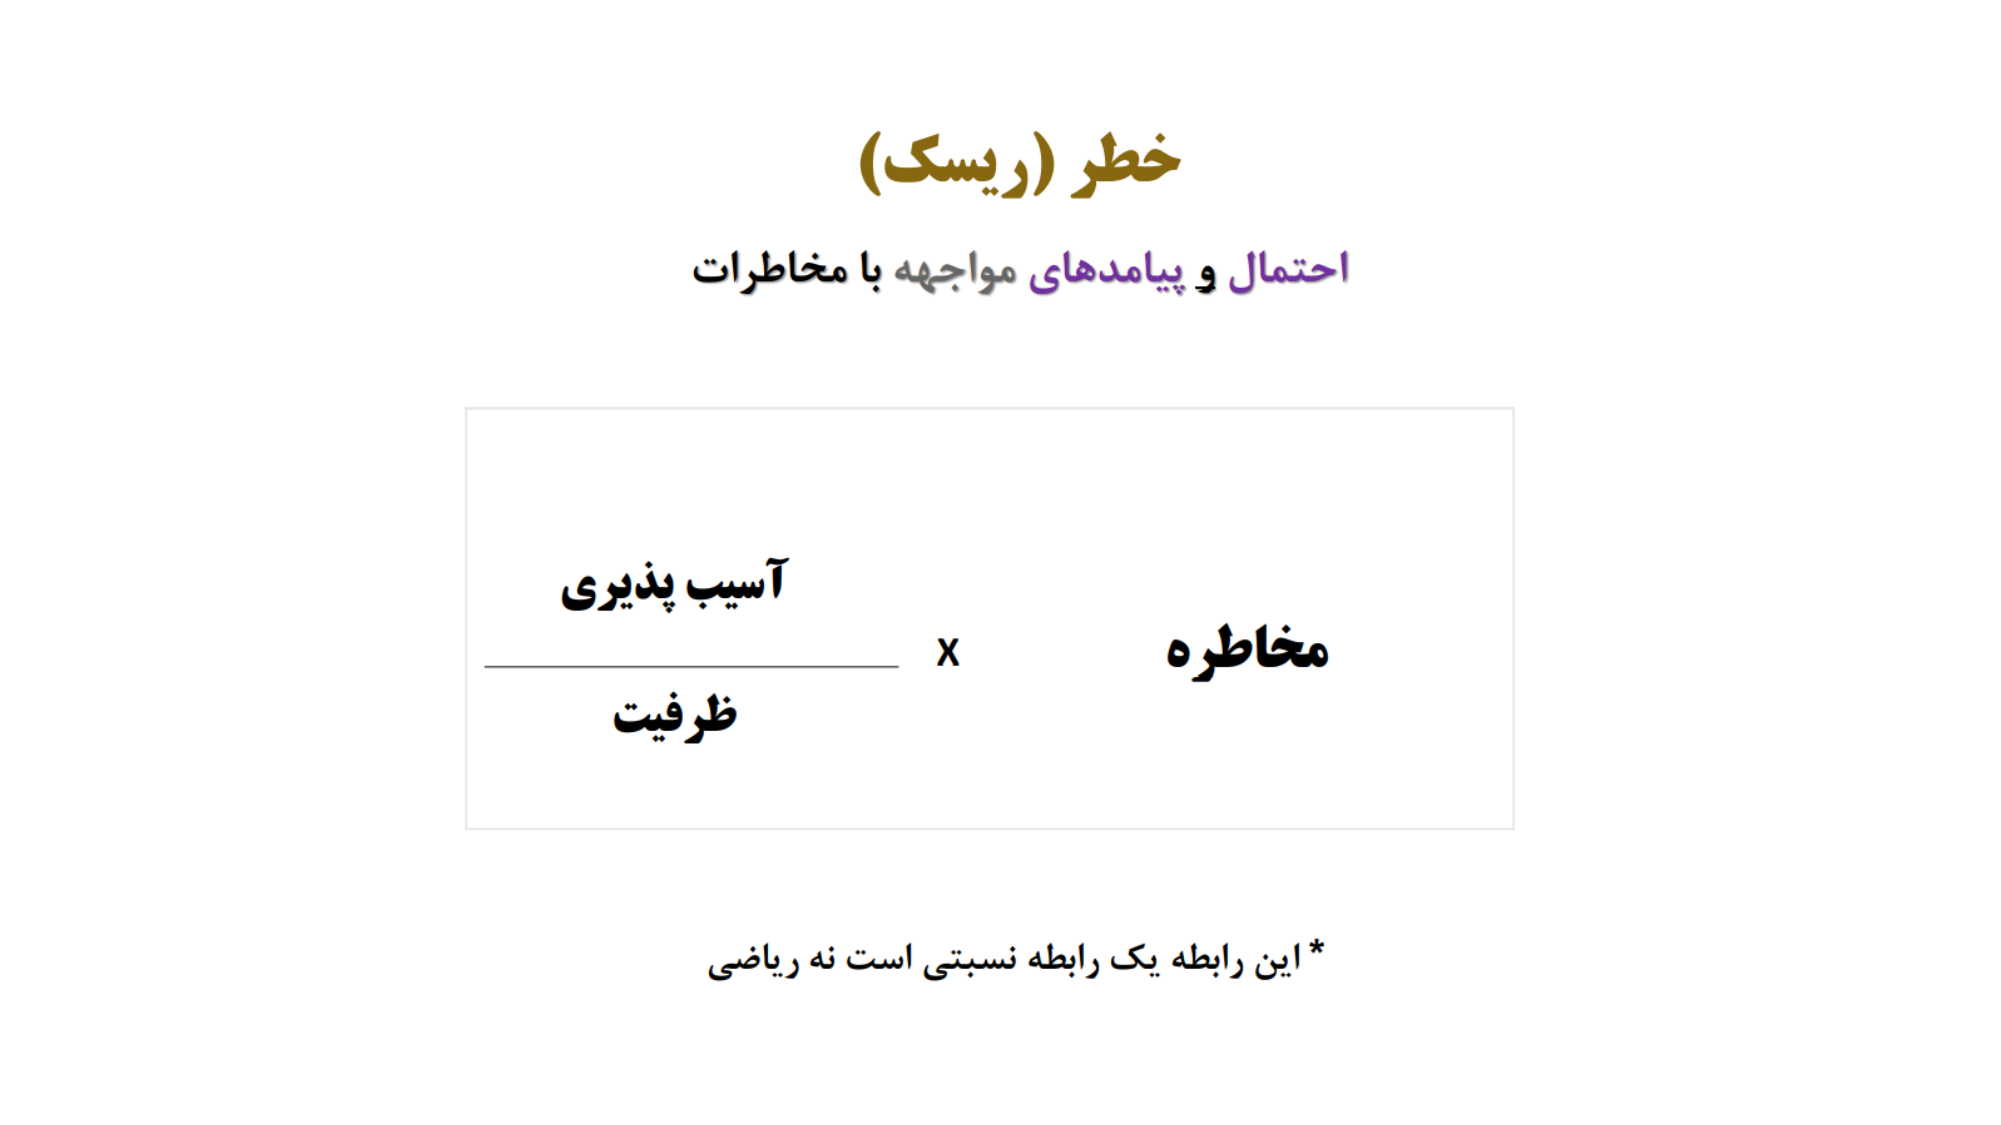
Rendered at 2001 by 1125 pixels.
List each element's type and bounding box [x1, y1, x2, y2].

picture [139, 105, 1892, 1029]
